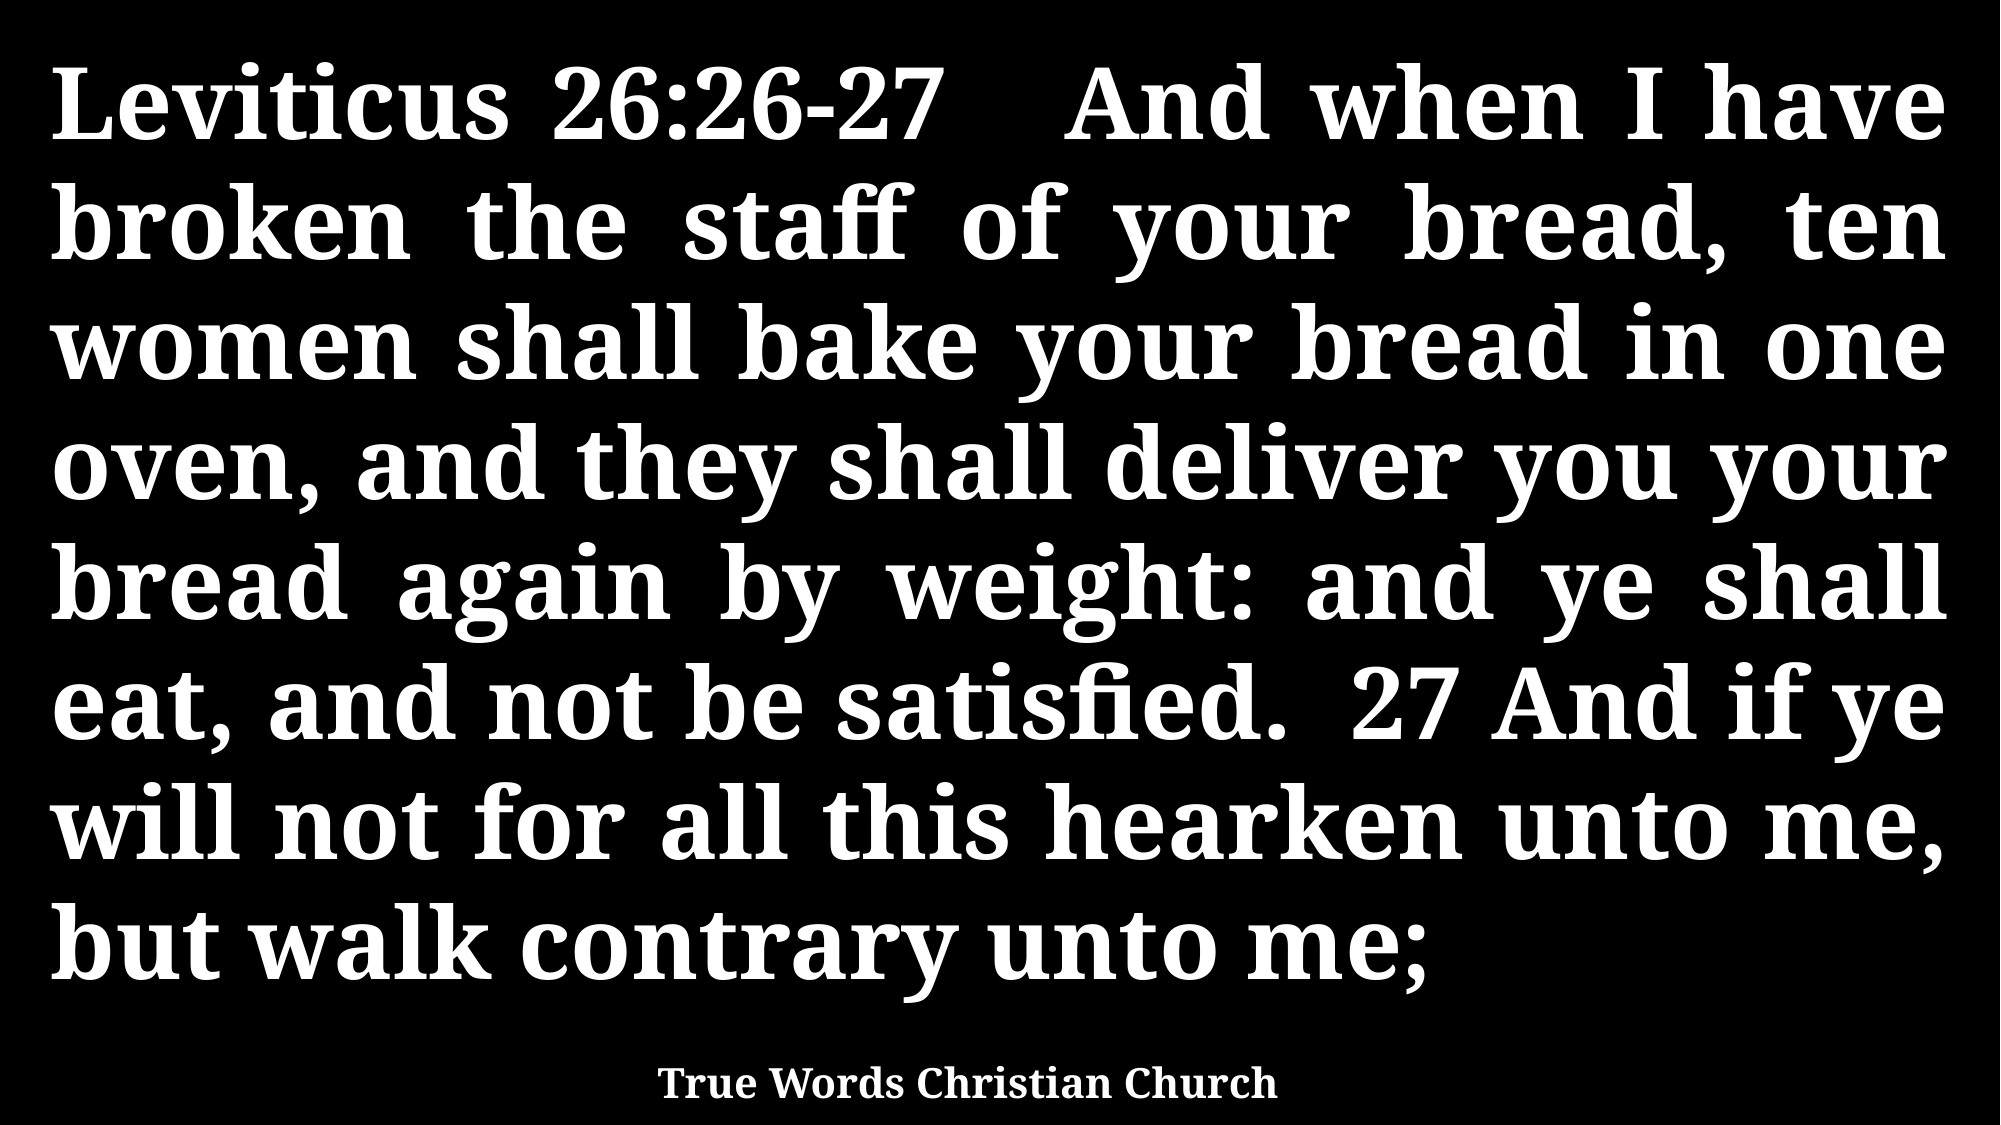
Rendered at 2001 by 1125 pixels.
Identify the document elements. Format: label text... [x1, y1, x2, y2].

text_box Leviticus 26:26-27 And when I have broken the staff of your bread, ten women shall bake your bread in one oven, and they shall deliver you your bread again by weight: and ye shall eat, and not be satisfied. 27 And if ye will not for all this hearken unto me, but walk contrary unto me; [35, 32, 1965, 1007]
text_box True Words Christian Church [642, 1049, 1294, 1114]
